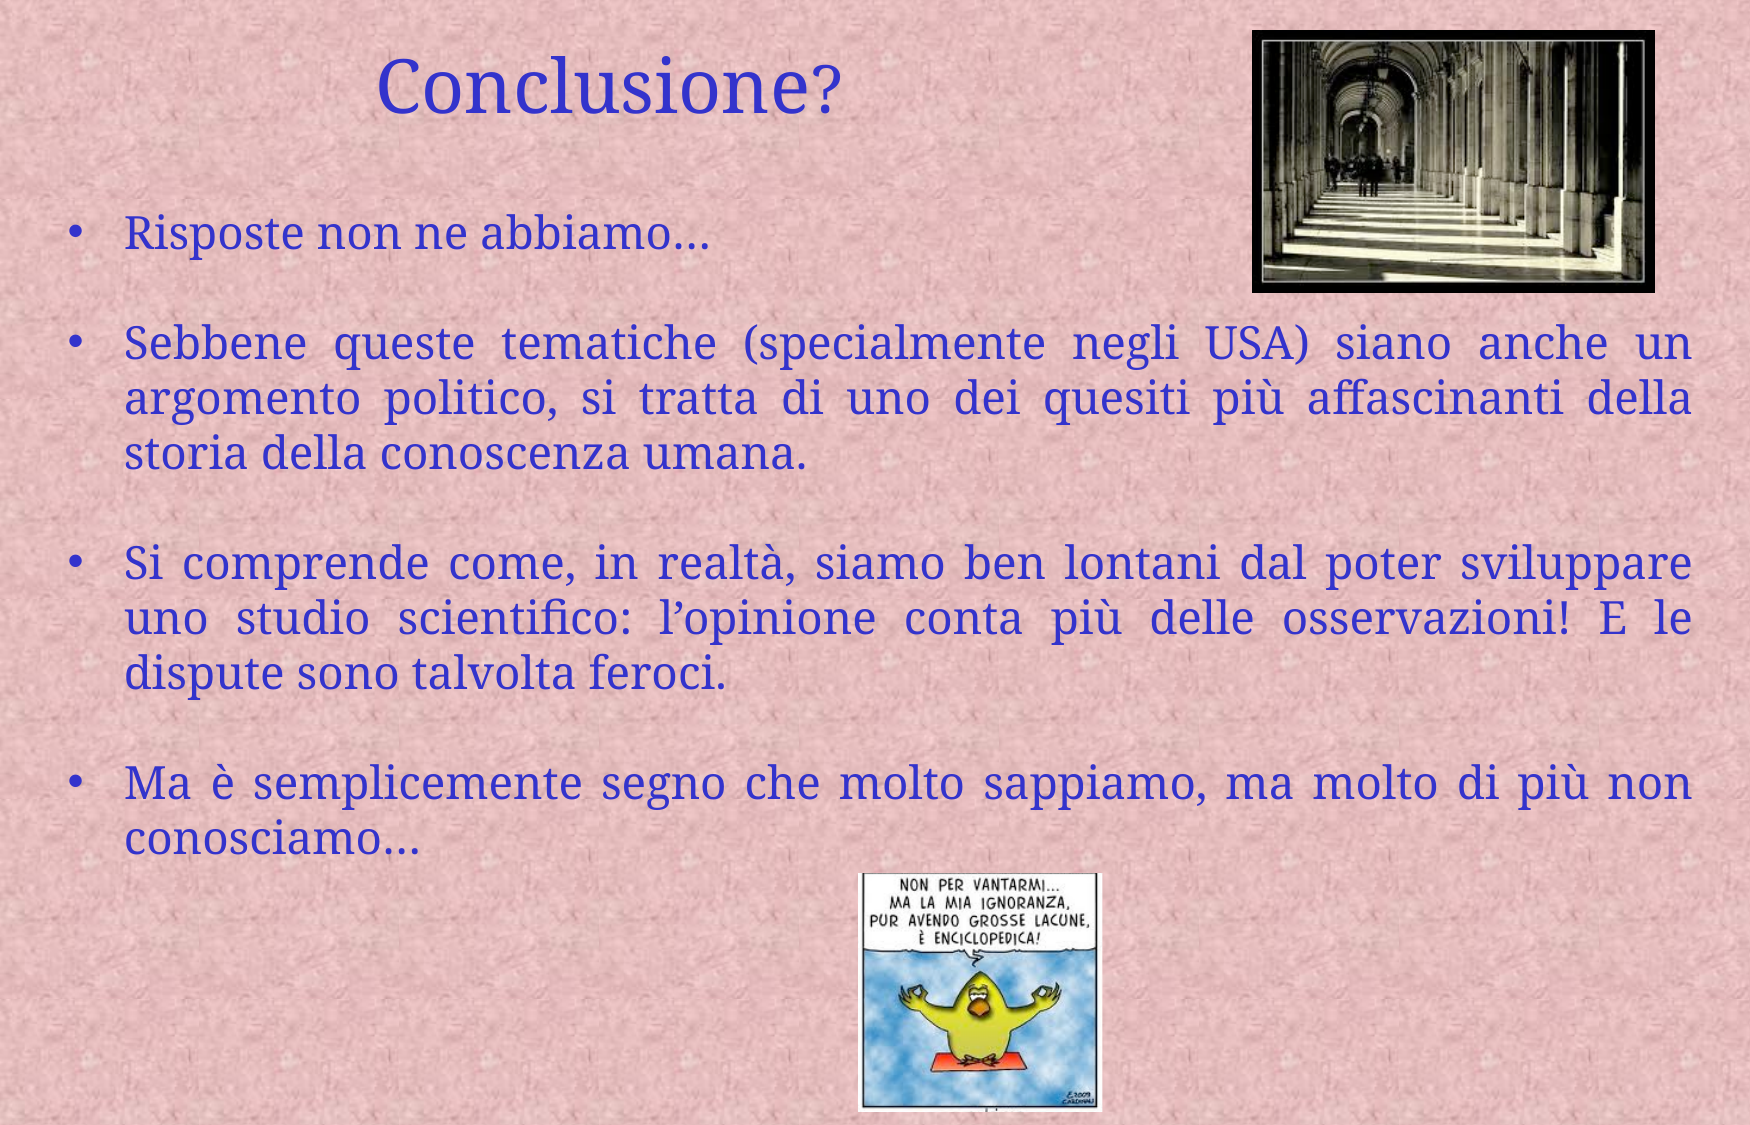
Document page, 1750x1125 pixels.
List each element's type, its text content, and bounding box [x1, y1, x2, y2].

text_box Risposte non ne abbiamo… Sebbene queste tematiche (specialmente negli USA) siano anche un argomento politico, si tratta di uno dei quesiti più affascinanti della storia della conoscenza umana. Si comprende come, in realtà, siamo ben lontani dal poter sviluppare uno studio scientifico: l’opinione conta più delle osservazioni! E le dispute sono talvolta feroci. Ma è semplicemente segno che molto sappiamo, ma molto di più non conosciamo… [59, 196, 1702, 871]
picture [0, 0, 1750, 1125]
text_box Conclusione? [48, 30, 1171, 136]
